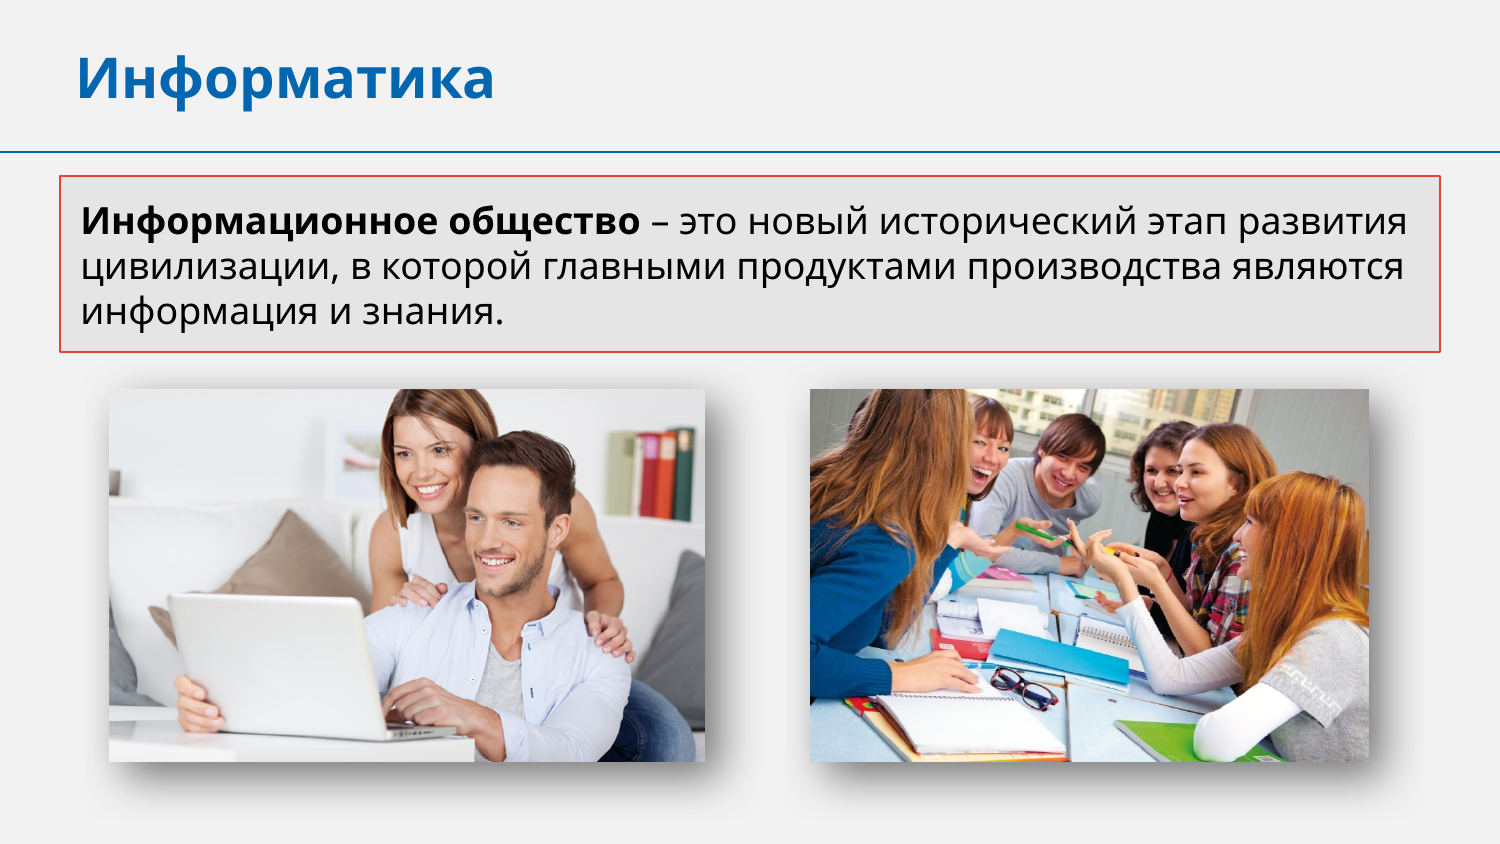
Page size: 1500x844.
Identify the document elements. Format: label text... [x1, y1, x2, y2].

text_box Информационное общество – это новый исторический этап развития цивилизации, в которой главными продуктами производства являются информация и знания. [59, 175, 1441, 353]
picture [109, 389, 705, 762]
picture [810, 389, 1369, 762]
text_box Информатика [60, 34, 754, 117]
